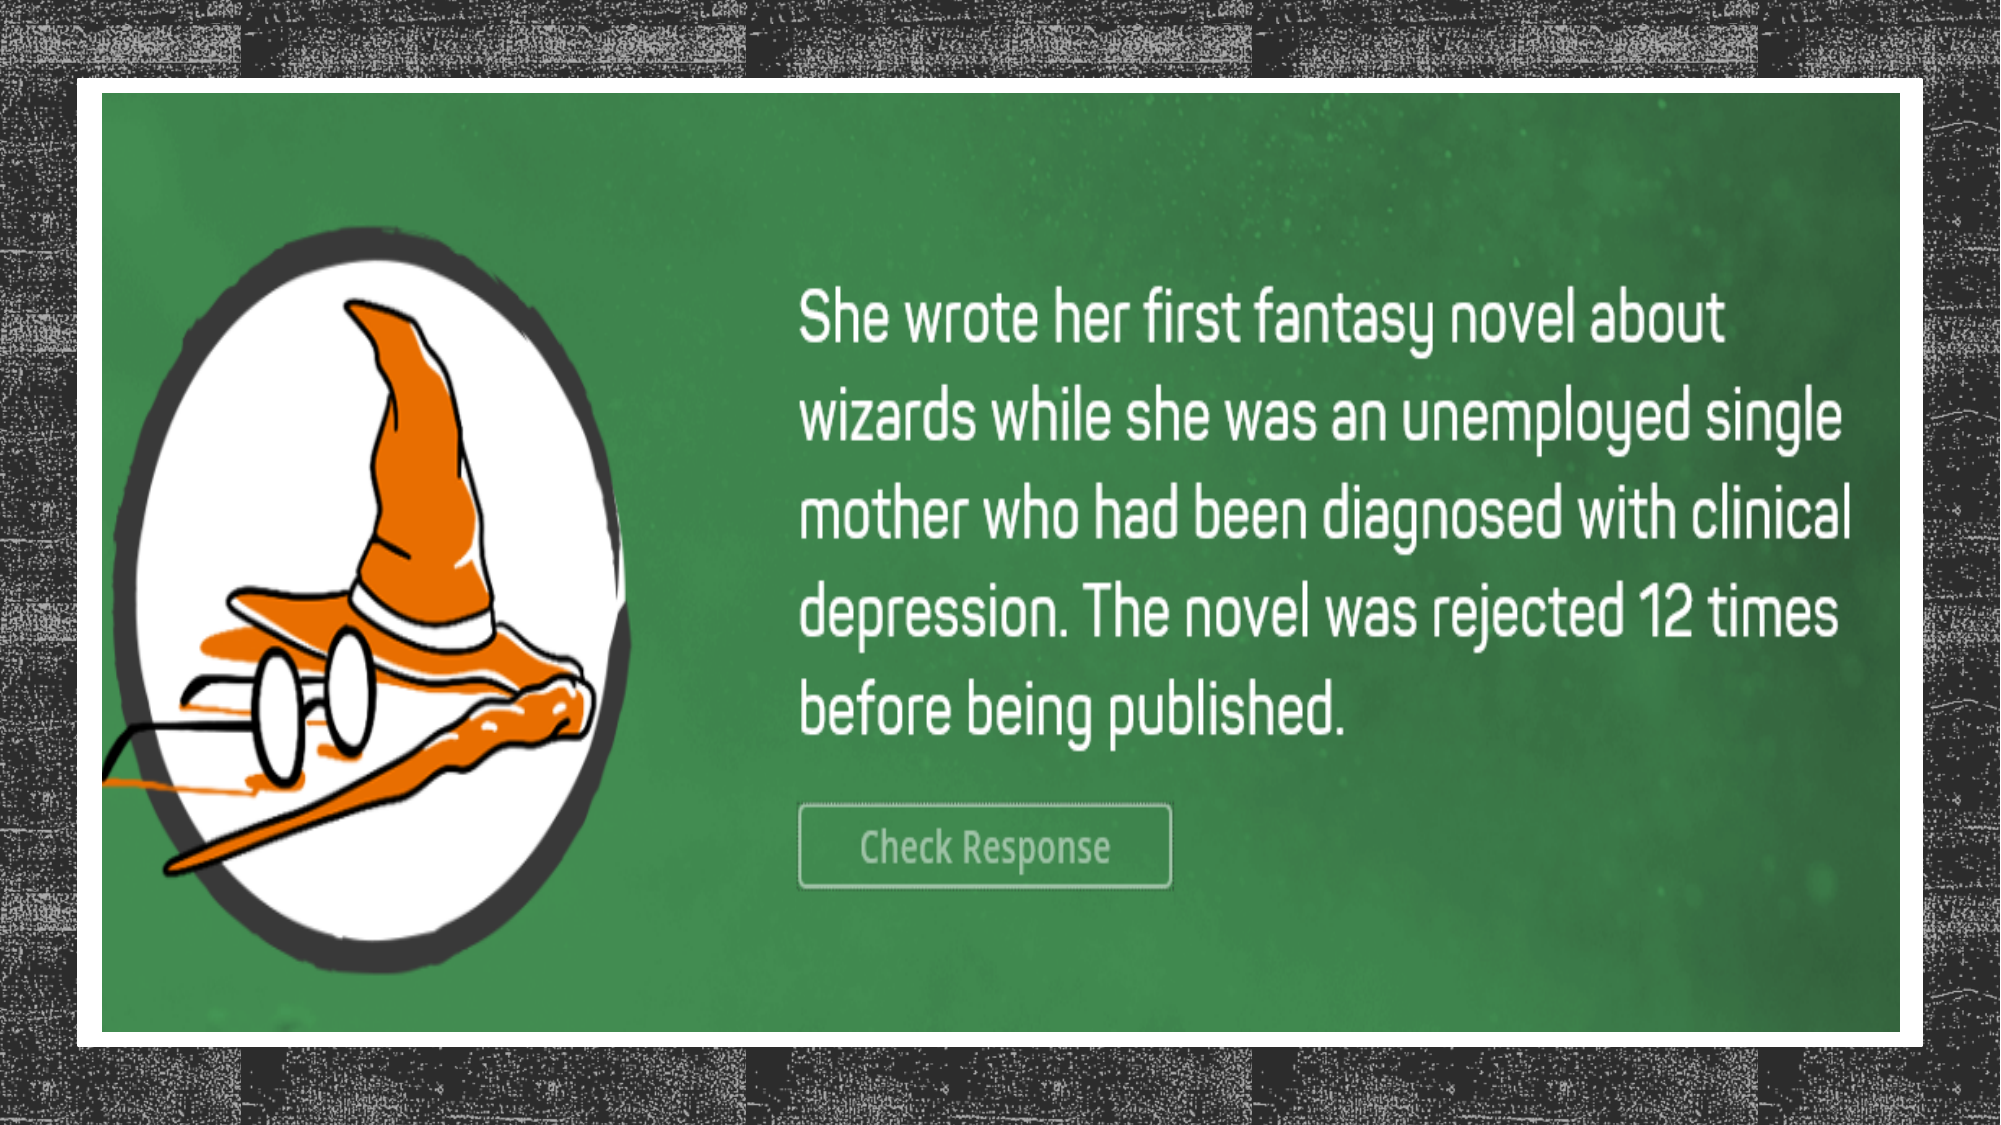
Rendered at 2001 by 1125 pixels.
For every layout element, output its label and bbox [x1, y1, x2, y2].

picture [102, 93, 1900, 1032]
text_box [77, 78, 1923, 1047]
text_box [0, 0, 2000, 1125]
